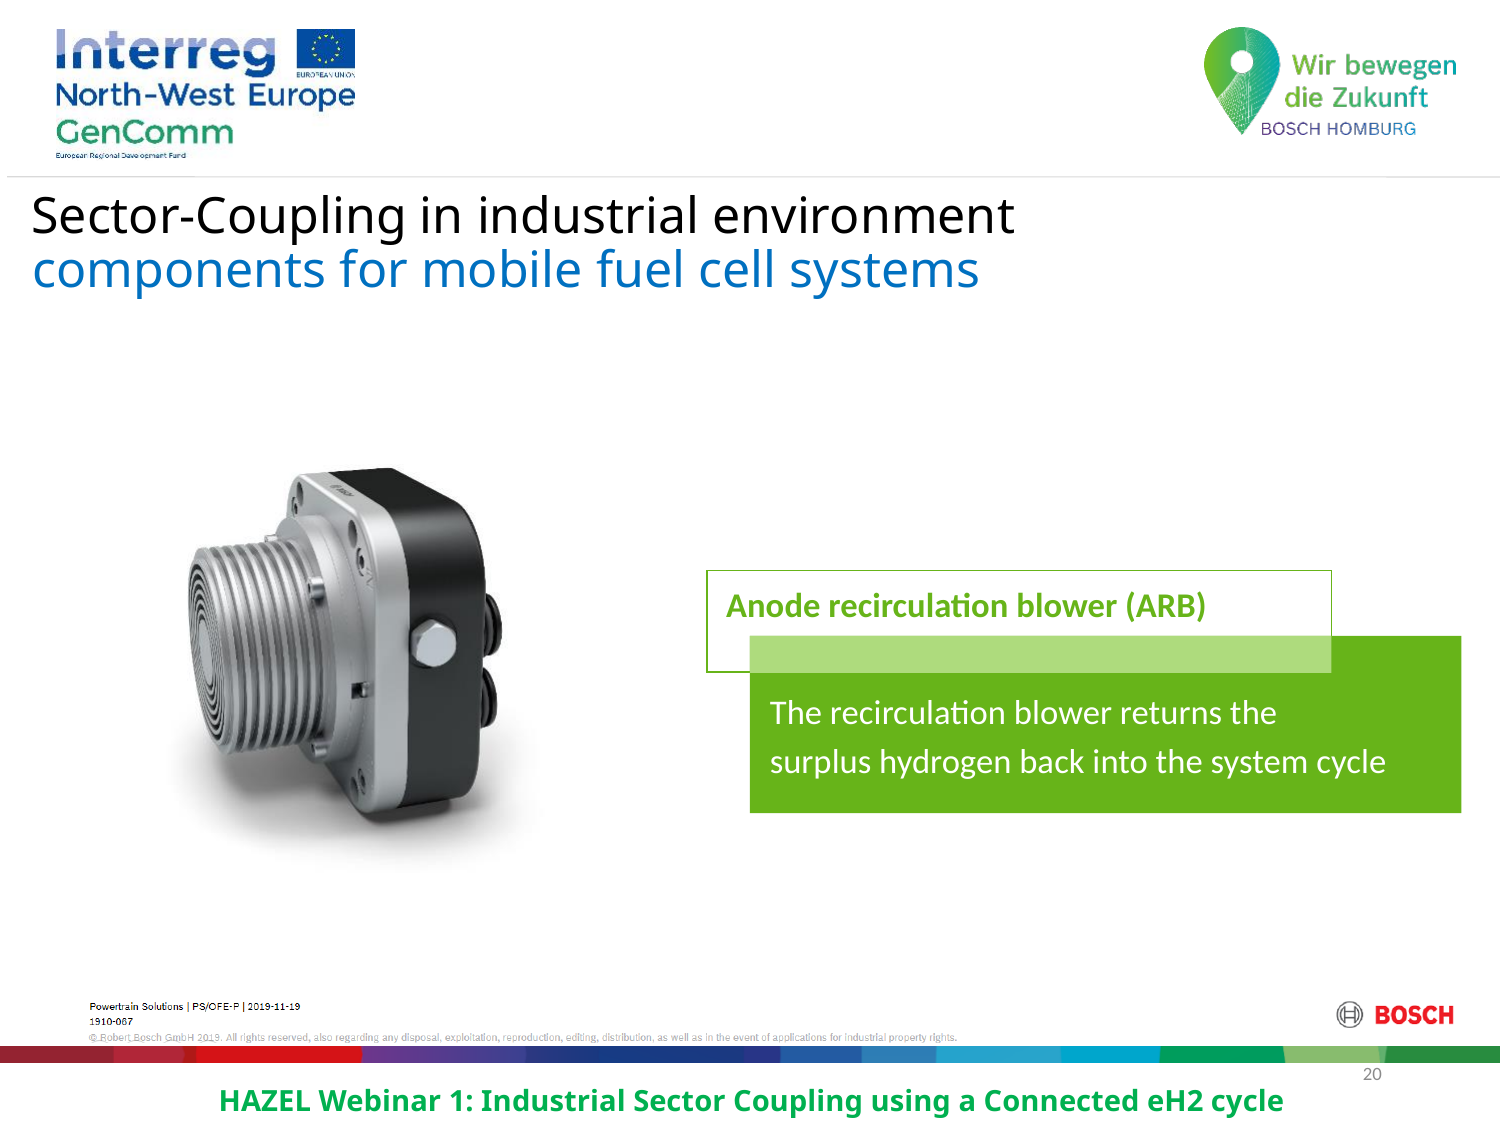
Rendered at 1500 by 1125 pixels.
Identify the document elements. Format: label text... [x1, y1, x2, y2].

picture [1204, 27, 1456, 135]
text_box HAZEL Webinar 1: Industrial Sector Coupling using a Connected eH2 cycle [79, 1074, 1432, 1125]
picture [56, 29, 355, 161]
picture [79, 990, 1456, 1043]
picture [0, 1046, 1061, 1063]
picture [1159, 1046, 1500, 1063]
text_box Sector-Coupling in industrial environment [16, 182, 1446, 254]
slide_number 20 [1059, 1063, 1397, 1074]
text_box components for mobile fuel cell systems [17, 235, 1447, 307]
picture [139, 424, 604, 897]
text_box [706, 570, 1500, 814]
